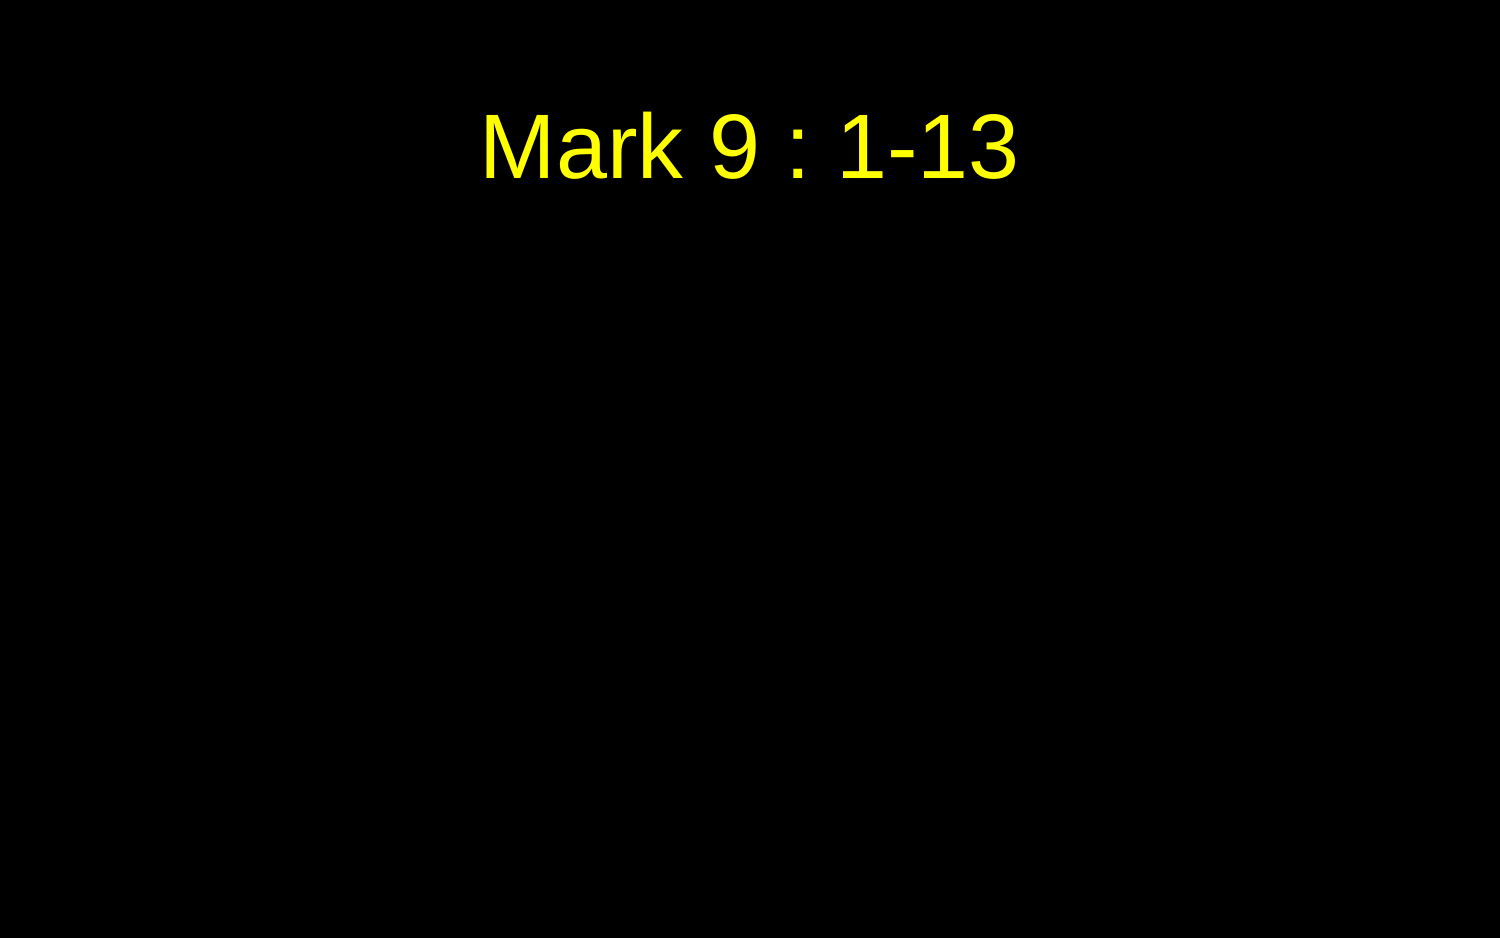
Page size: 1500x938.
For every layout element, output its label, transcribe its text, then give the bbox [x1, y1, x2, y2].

text_box Mark 9 : 1-13 [0, 78, 1500, 752]
